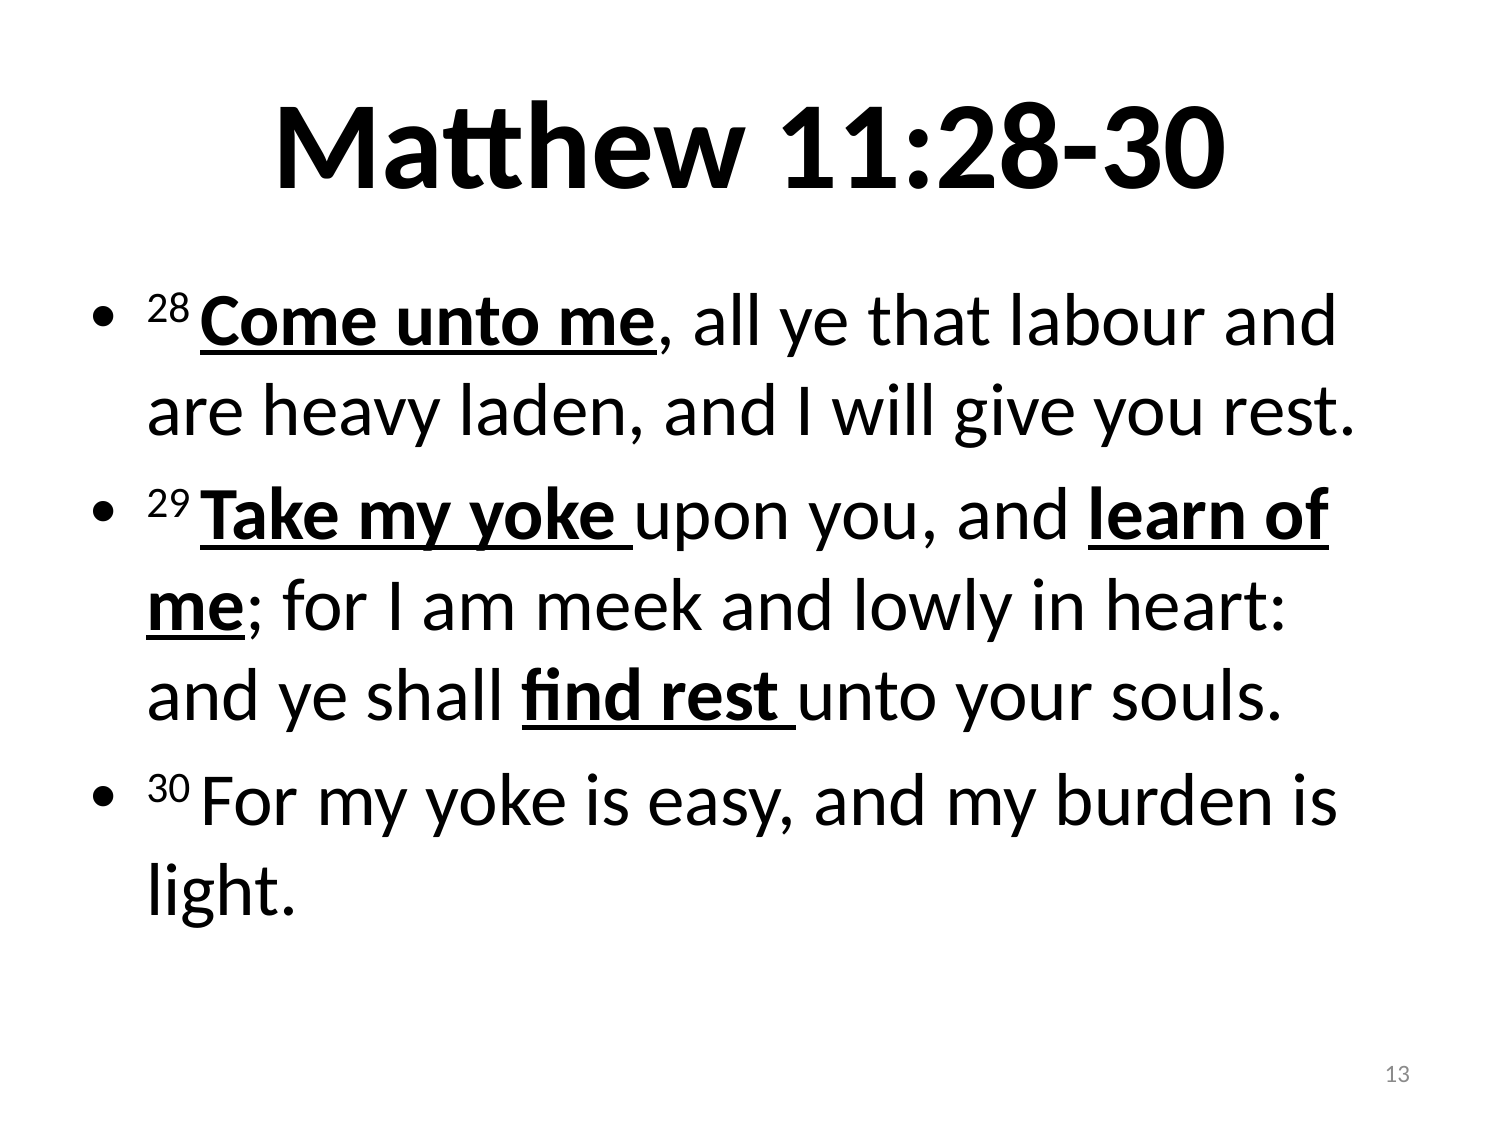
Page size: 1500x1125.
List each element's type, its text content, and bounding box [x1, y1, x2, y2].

title Matthew 11:28-30 [75, 45, 1425, 233]
list 28 Come unto me, all ye that labour and are heavy laden, and I will give you rest. 29 Take my yoke upon you, and learn of me; for I am meek and lowly in heart: and ye shall find rest unto your souls. 30 For my yoke is easy, and my burden is light. [75, 262, 1425, 1005]
slide_number 13 [1074, 1042, 1425, 1103]
